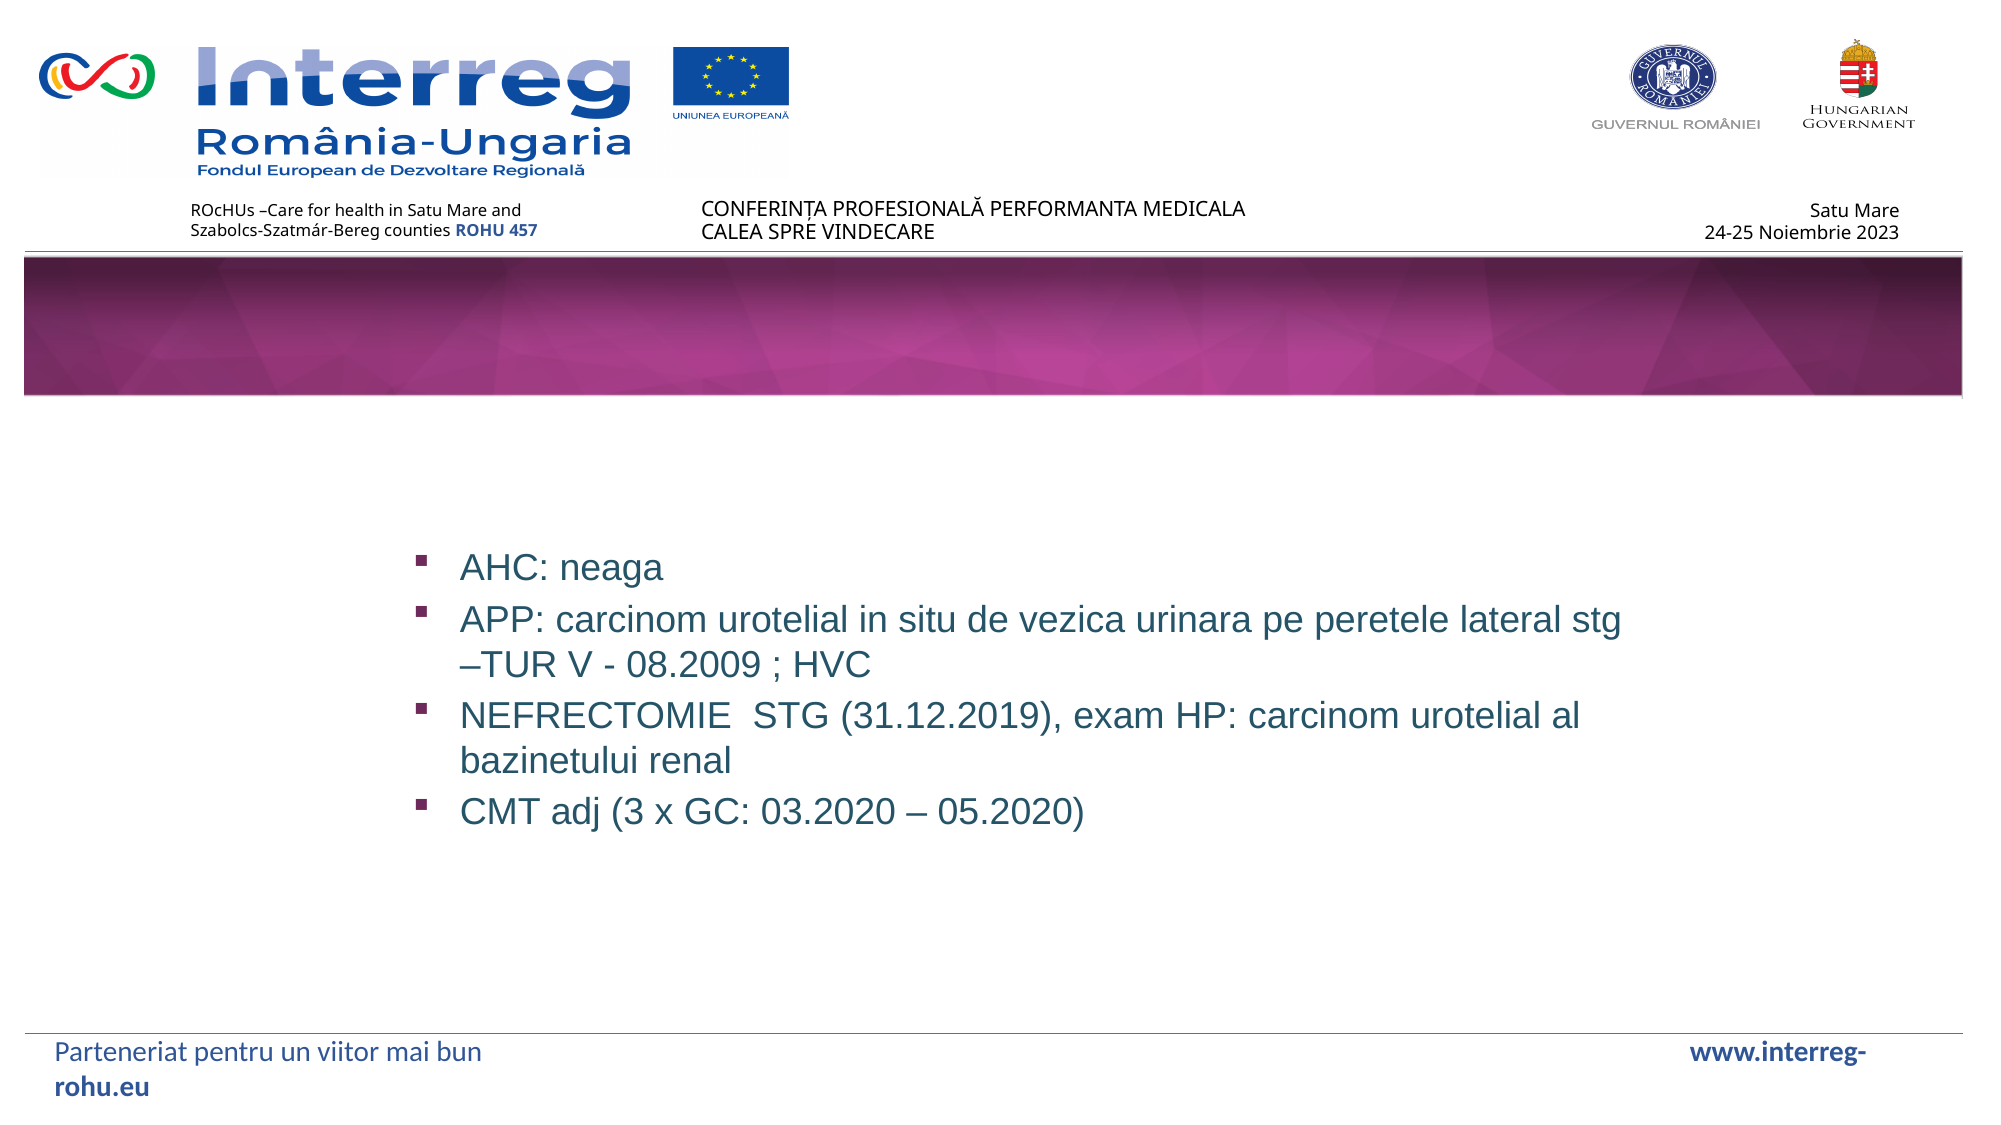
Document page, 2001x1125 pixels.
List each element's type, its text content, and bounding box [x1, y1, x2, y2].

picture [24, 255, 1963, 399]
picture [1592, 39, 1915, 129]
picture [39, 47, 789, 178]
text_box AHC: neaga APP: carcinom urotelial in situ de vezica urinara pe peretele lateral stg –TUR V - 08.2009 ; HVC NEFRECTOMIE STG (31.12.2019), exam HP: carcinom urotelial al bazinetului renal CMT adj (3 x GC: 03.2020 – 05.2020) [398, 535, 1643, 1024]
footer Parteneriat pentru un viitor mai bun www.interreg-rohu.eu [39, 1037, 1976, 1098]
